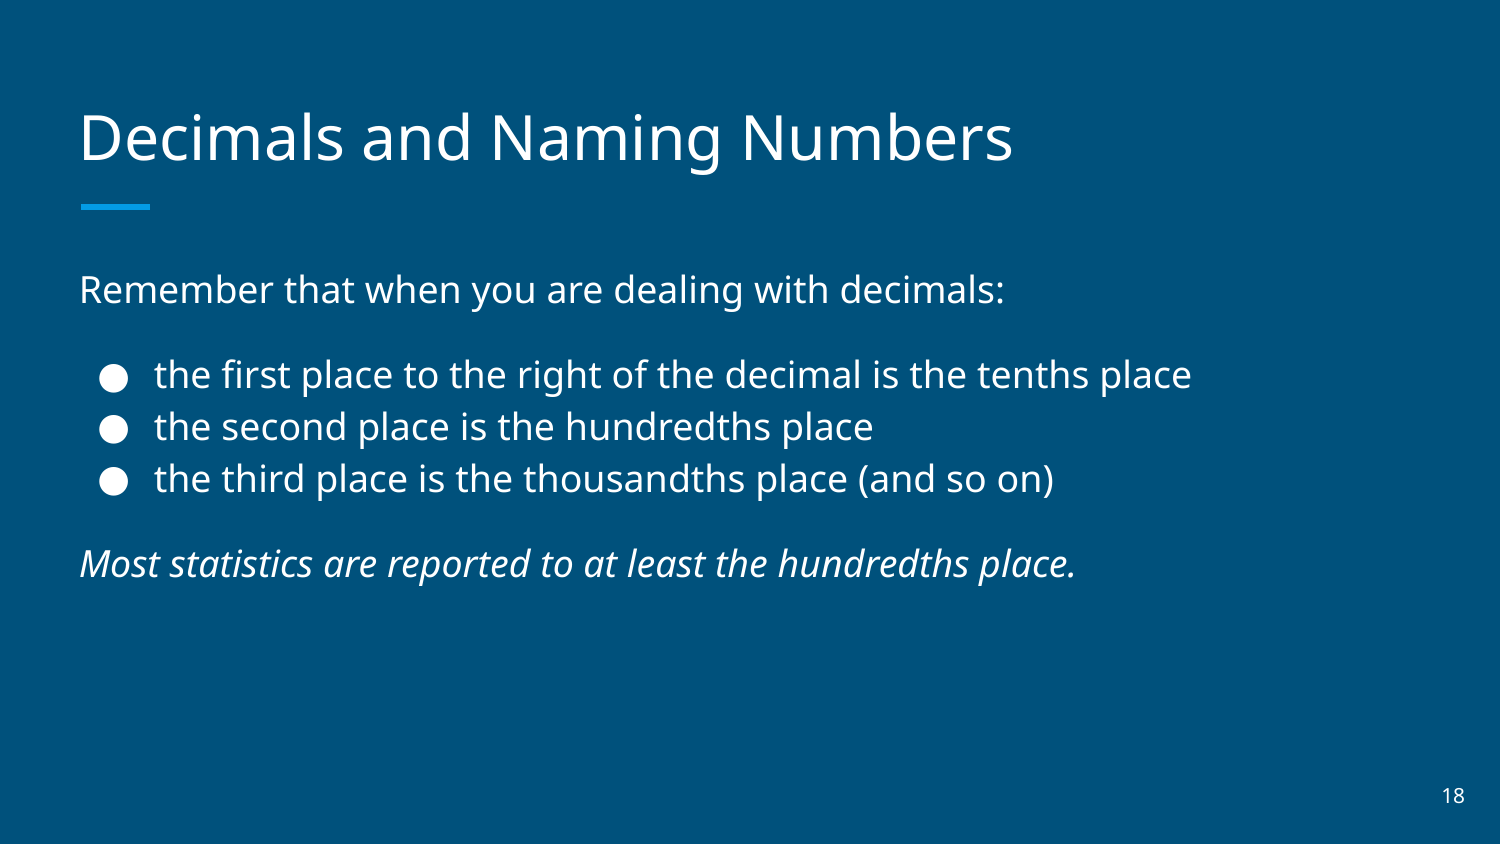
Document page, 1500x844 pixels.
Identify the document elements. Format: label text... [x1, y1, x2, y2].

title Decimals and Naming Numbers [63, 75, 1437, 188]
list Remember that when you are dealing with decimals: the first place to the right of the decimal is the tenths place the second place is the hundredths place the third place is the thousandths place (and so on) Most statistics are reported to at least the hundredths place. [63, 244, 1437, 750]
slide_number ‹#› [1389, 764, 1480, 830]
